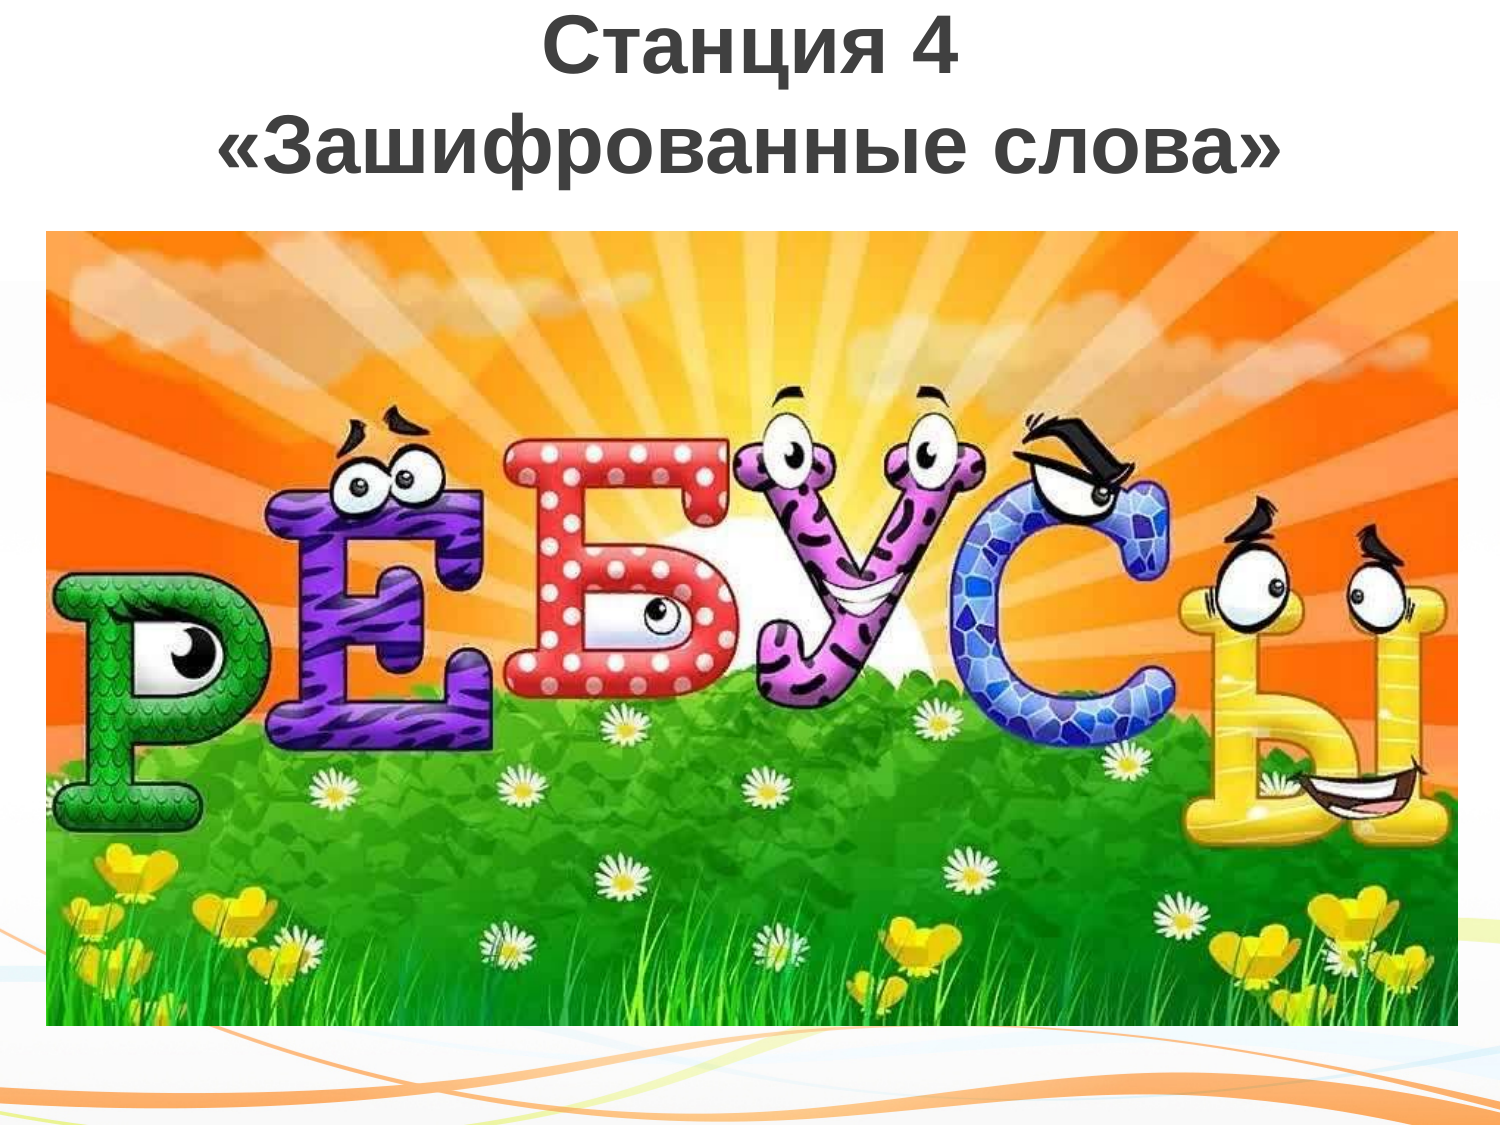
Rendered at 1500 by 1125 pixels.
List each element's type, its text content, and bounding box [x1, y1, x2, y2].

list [46, 231, 1458, 1026]
title Станция 4 «Зашифрованные слова» [0, 2, 1500, 179]
picture [0, 179, 1500, 1125]
